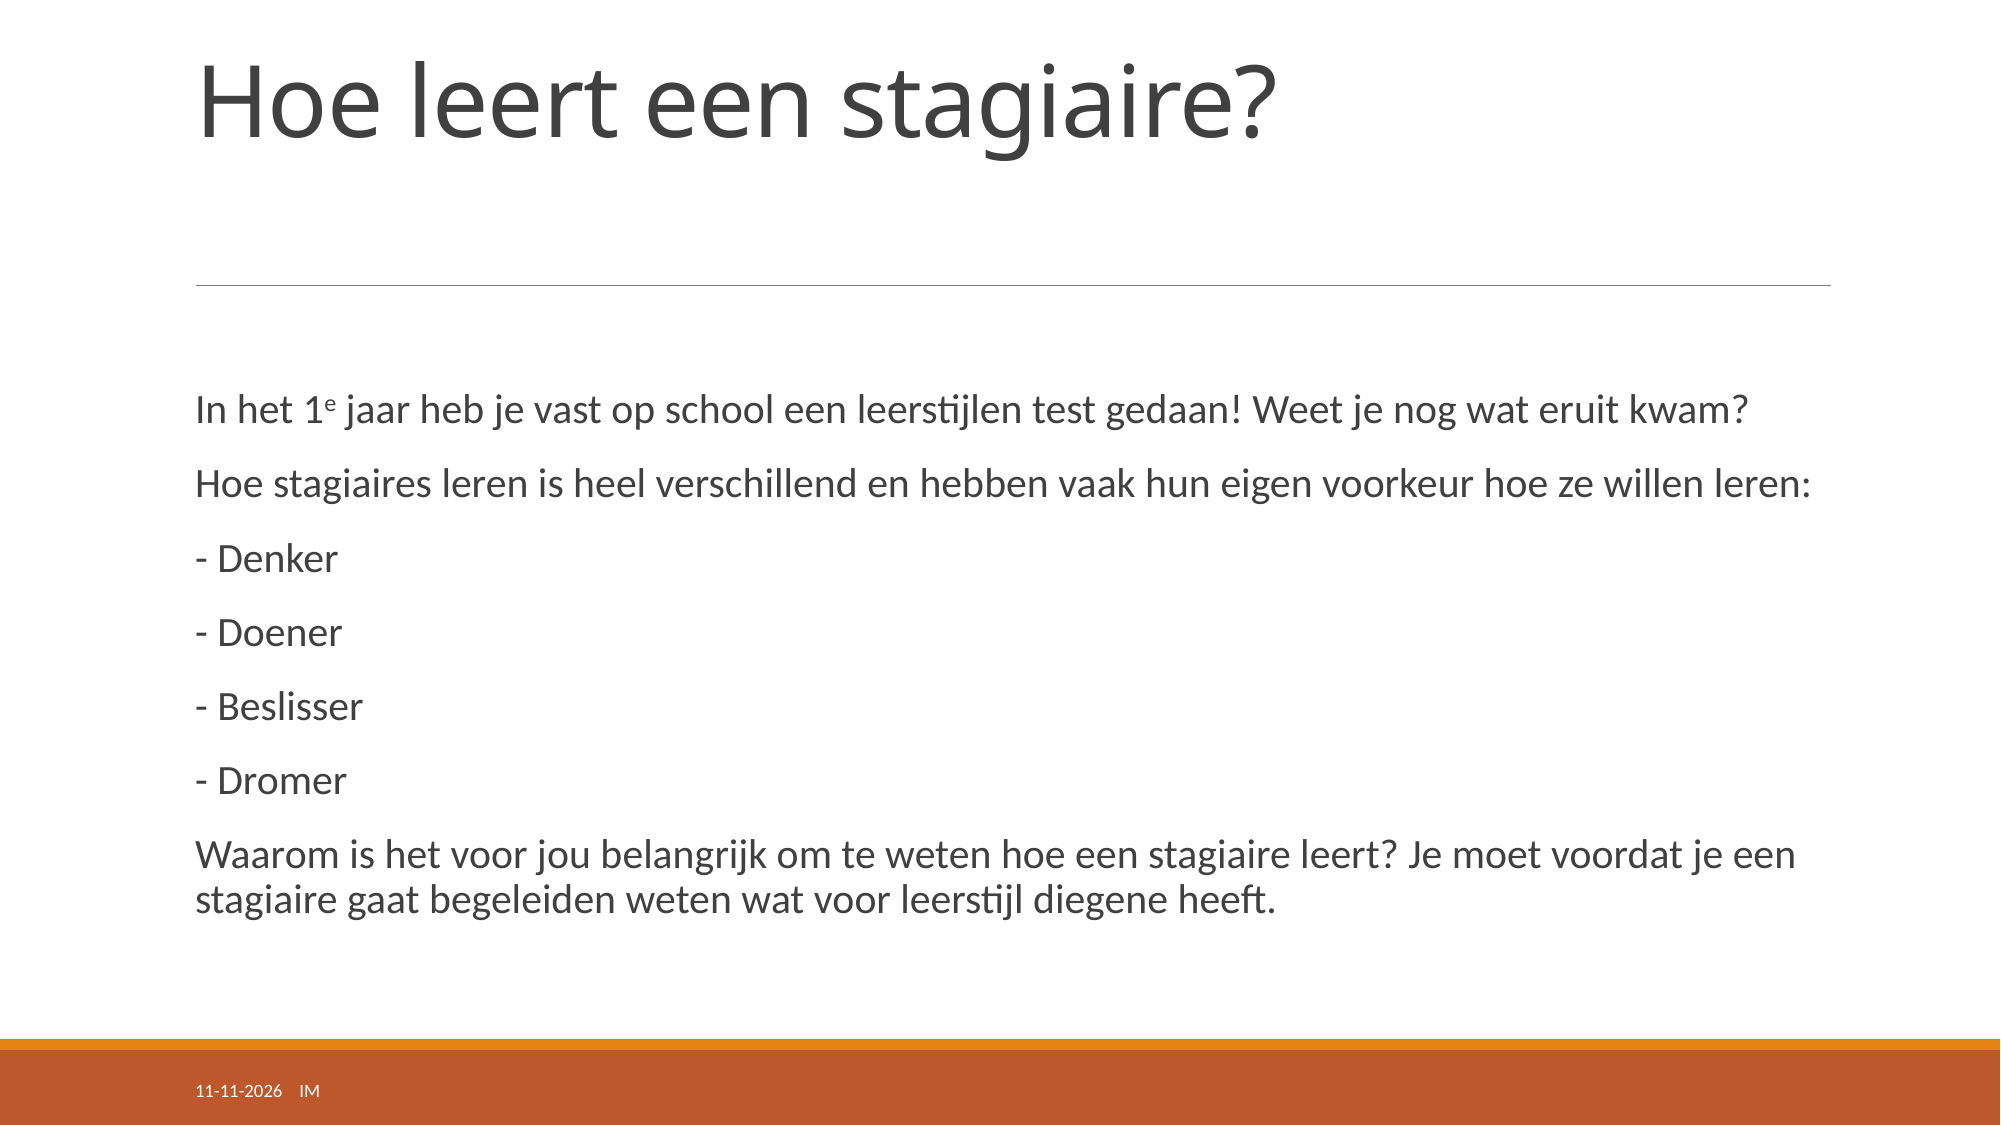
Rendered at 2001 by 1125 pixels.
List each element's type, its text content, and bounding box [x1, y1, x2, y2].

title Hoe leert een stagiaire? [180, 47, 1830, 285]
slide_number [180, 1059, 586, 1120]
list In het 1e jaar heb je vast op school een leerstijlen test gedaan! Weet je nog wat eruit kwam? Hoe stagiaires leren is heel verschillend en hebben vaak hun eigen voorkeur hoe ze willen leren: - Denker - Doener - Beslisser - Dromer Waarom is het voor jou belangrijk om te weten hoe een stagiaire leert? Je moet voordat je een stagiaire gaat begeleiden weten wat voor leerstijl diegene heeft. [180, 301, 1830, 962]
